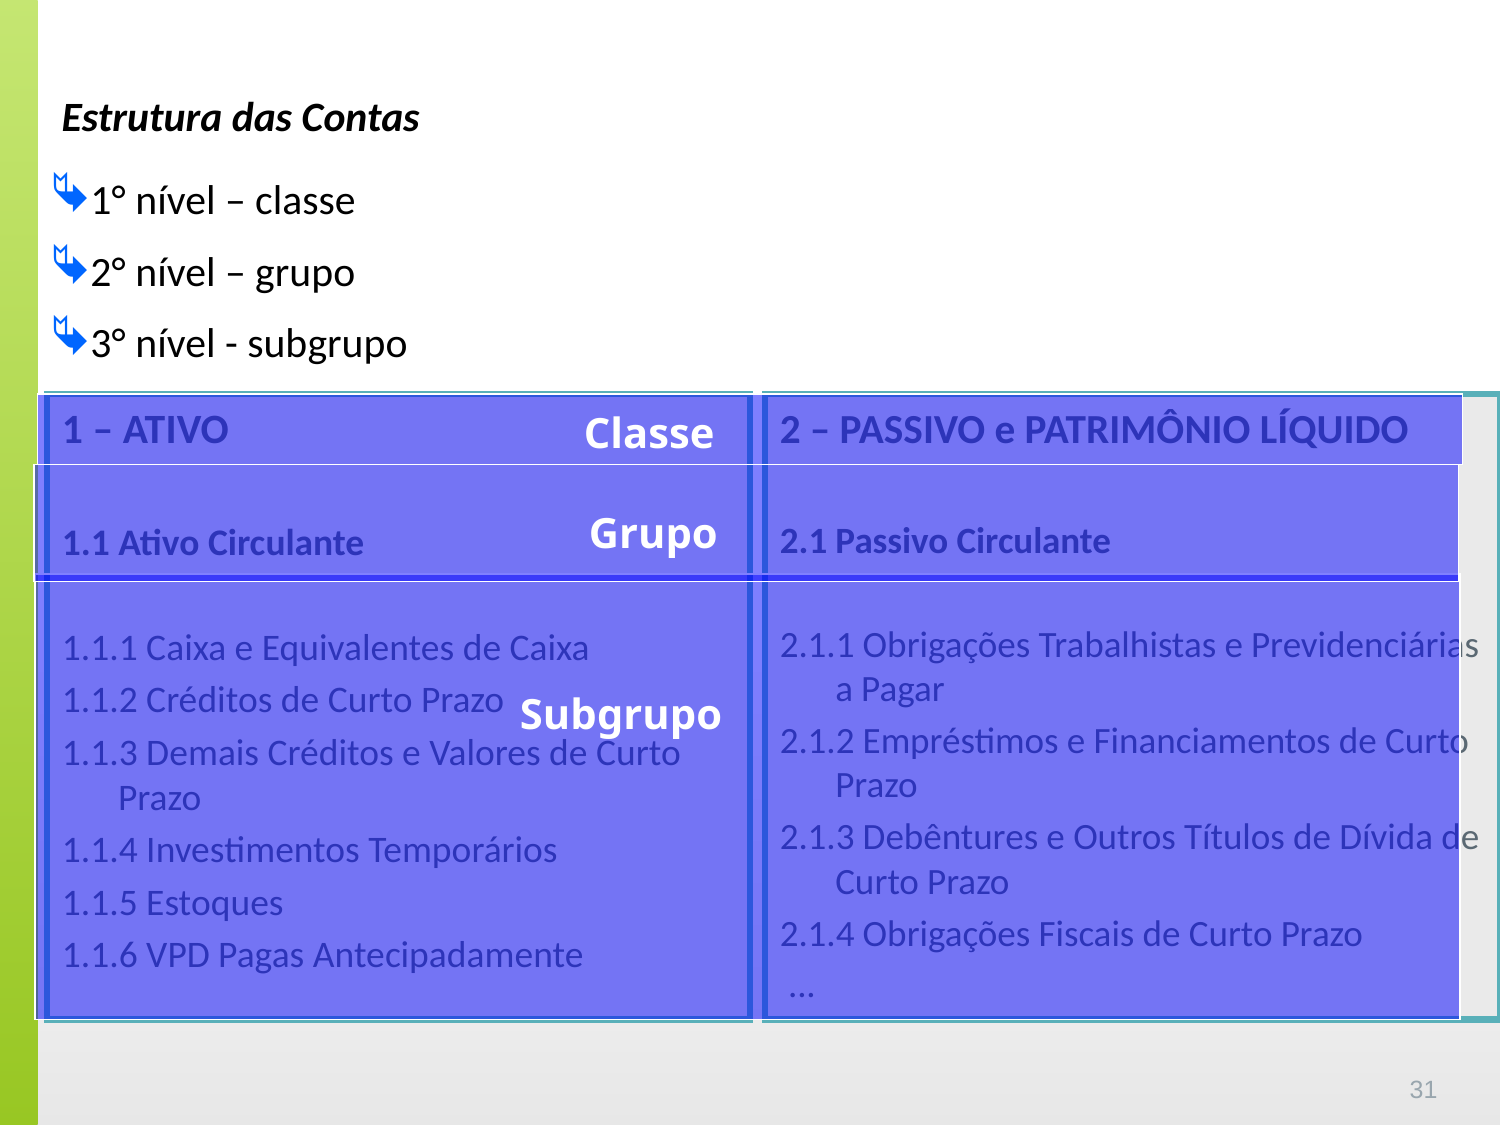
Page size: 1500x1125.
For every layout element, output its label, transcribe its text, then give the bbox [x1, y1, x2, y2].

list 2 – PASSIVO e PATRIMÔNIO LÍQUIDO 2.1 Passivo Circulante 2.1.1 Obrigações Trabalhistas e Previdenciárias a Pagar 2.1.2 Empréstimos e Financiamentos de Curto Prazo 2.1.3 Debêntures e Outros Títulos de Dívida de Curto Prazo 2.1.4 Obrigações Fiscais de Curto Prazo ... [1459, 394, 1500, 1020]
text_box Estrutura das Contas [46, 82, 1430, 147]
text_box 1° nível – classe 2° nível – grupo 3° nível - subgrupo [35, 172, 1436, 399]
slide_number 31 [1394, 1066, 1456, 1101]
text_box [35, 574, 1461, 1020]
text_box [37, 399, 44, 464]
text_box Subgrupo [11, 680, 1231, 745]
text_box Classe [44, 399, 1254, 464]
text_box [33, 464, 1459, 582]
text_box Grupo [41, 499, 1266, 565]
text_box [1254, 394, 1463, 465]
